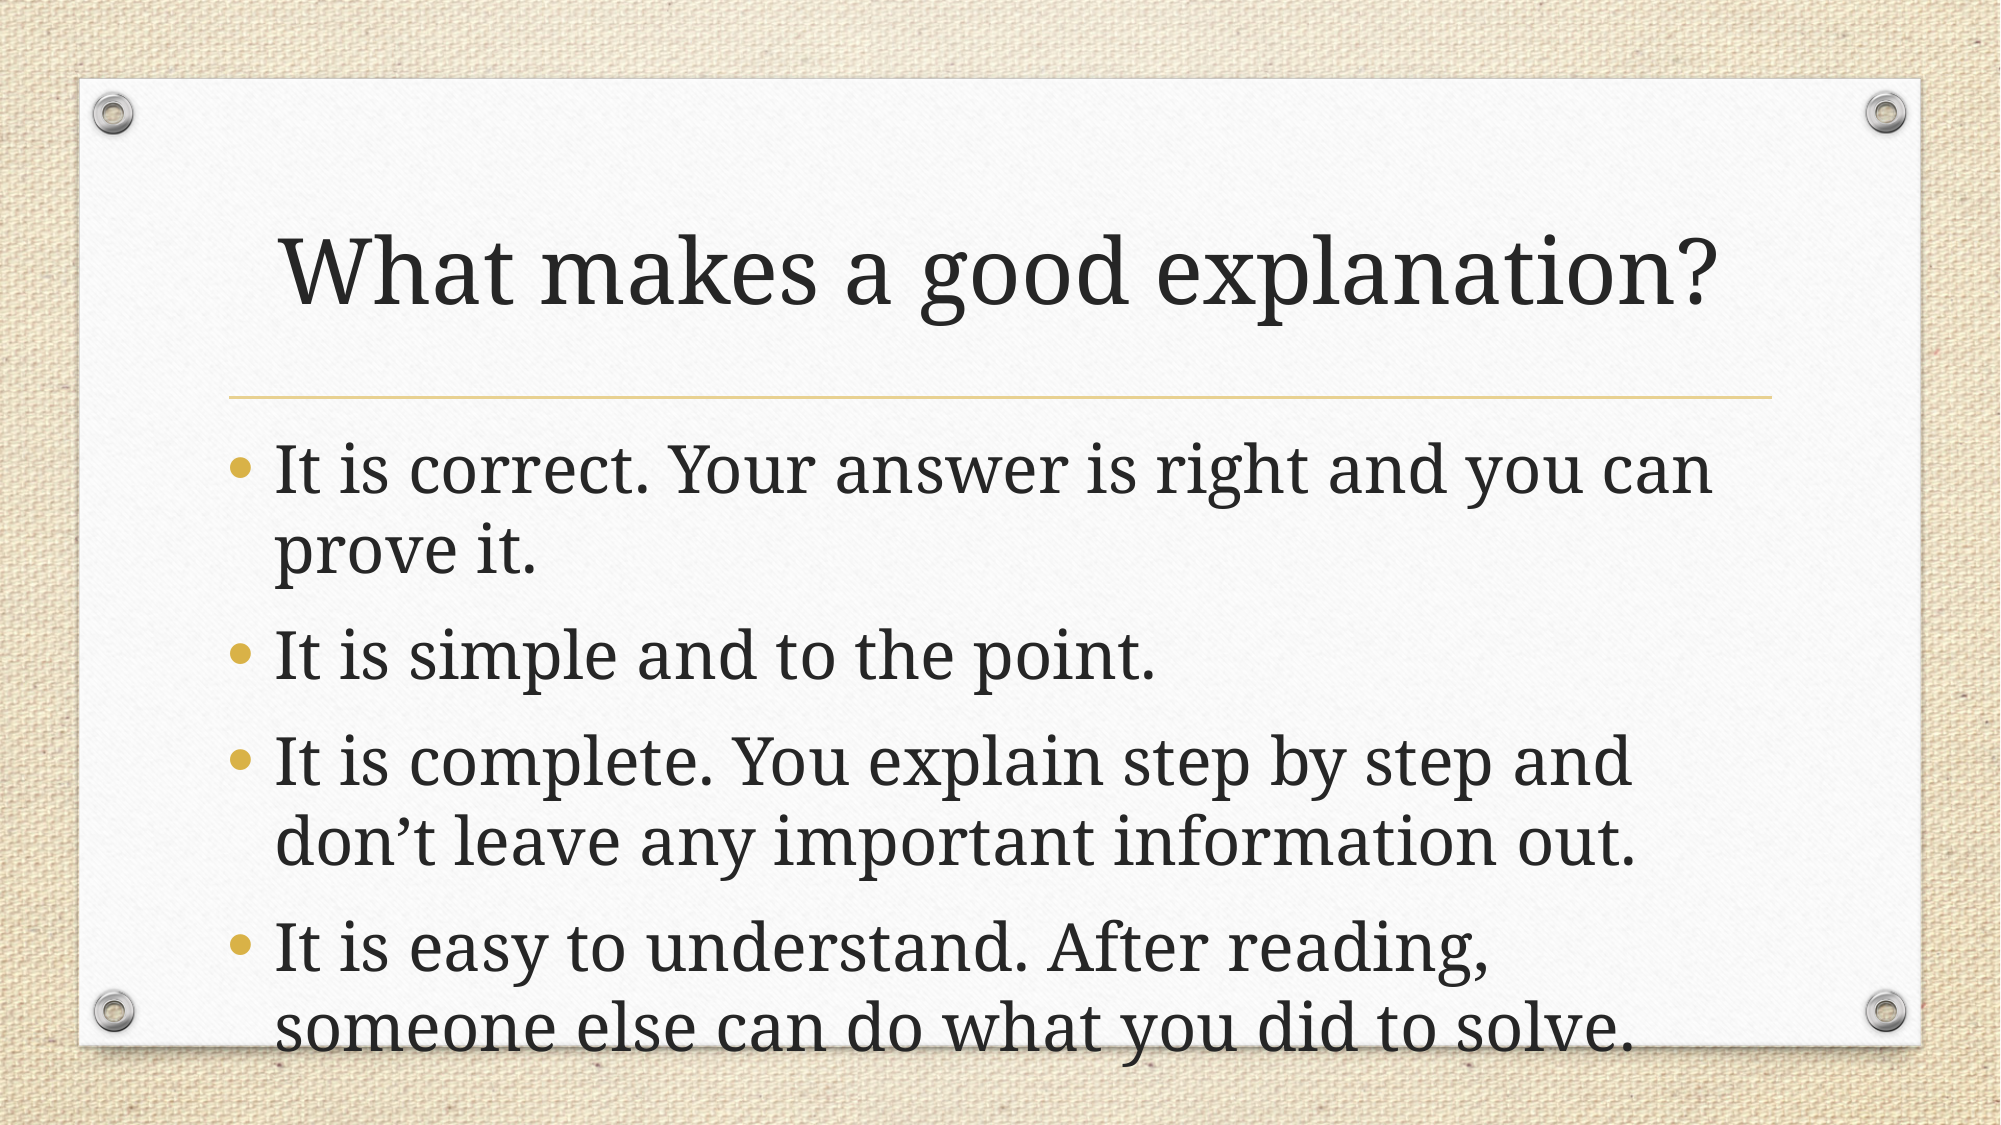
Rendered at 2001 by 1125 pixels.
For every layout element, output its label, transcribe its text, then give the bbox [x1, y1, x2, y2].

title What makes a good explanation? [212, 161, 1788, 375]
list It is correct. Your answer is right and you can prove it. It is simple and to the point. It is complete. You explain step by step and don’t leave any important information out. It is easy to understand. After reading, someone else can do what you did to solve. [212, 419, 1788, 964]
picture [0, 0, 2001, 1125]
